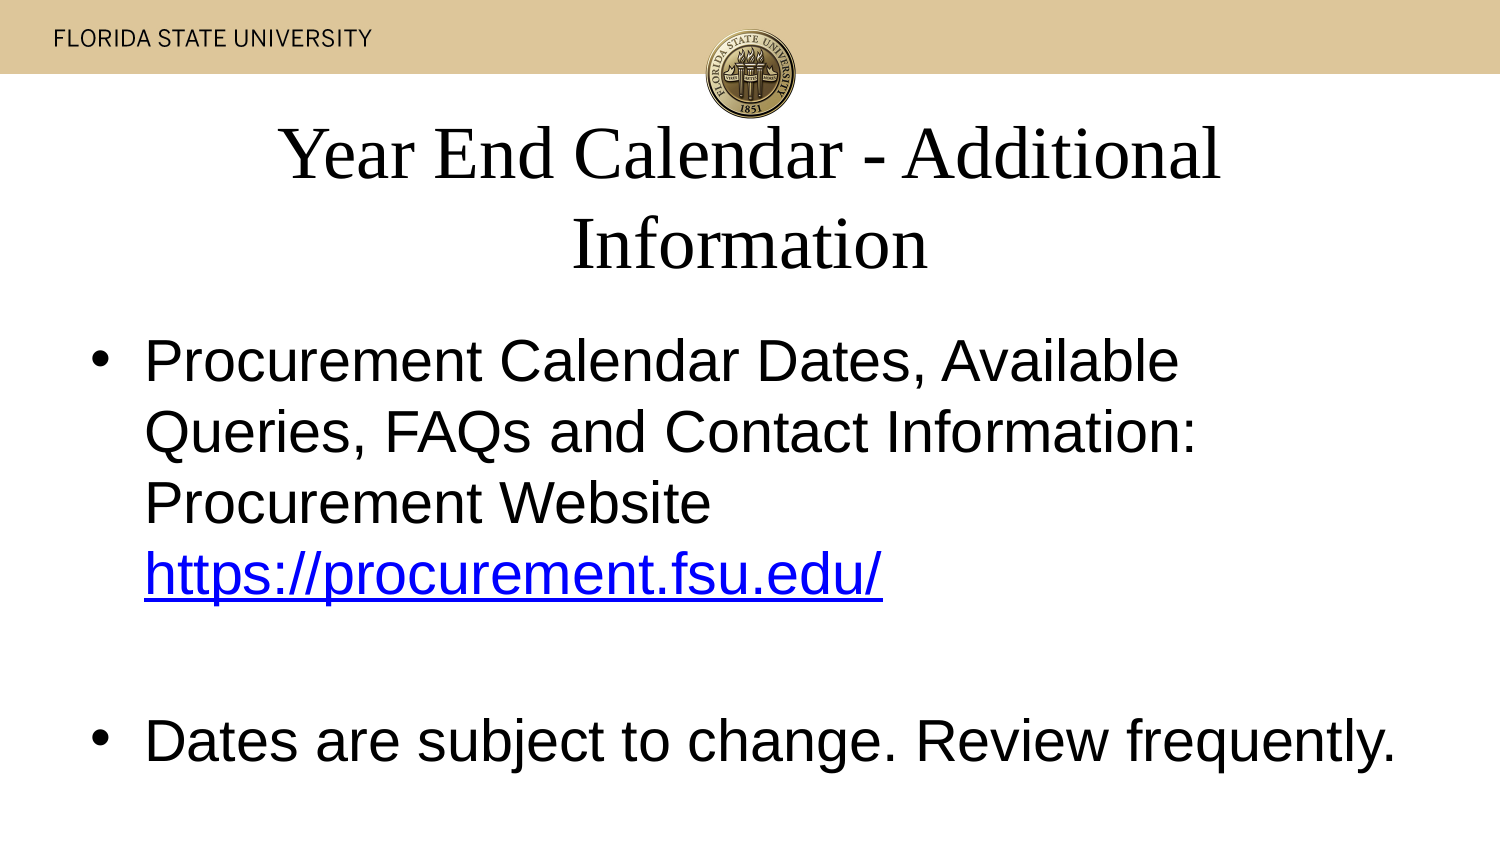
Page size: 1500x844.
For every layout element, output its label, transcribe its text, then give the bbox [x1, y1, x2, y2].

picture [0, 0, 1500, 844]
title Year End Calendar - Additional Information [75, 153, 1425, 235]
list Procurement Calendar Dates, Available Queries, FAQs and Contact Information: Procurement Website https://procurement.fsu.edu/ Dates are subject to change. Review frequently. [75, 314, 1425, 807]
